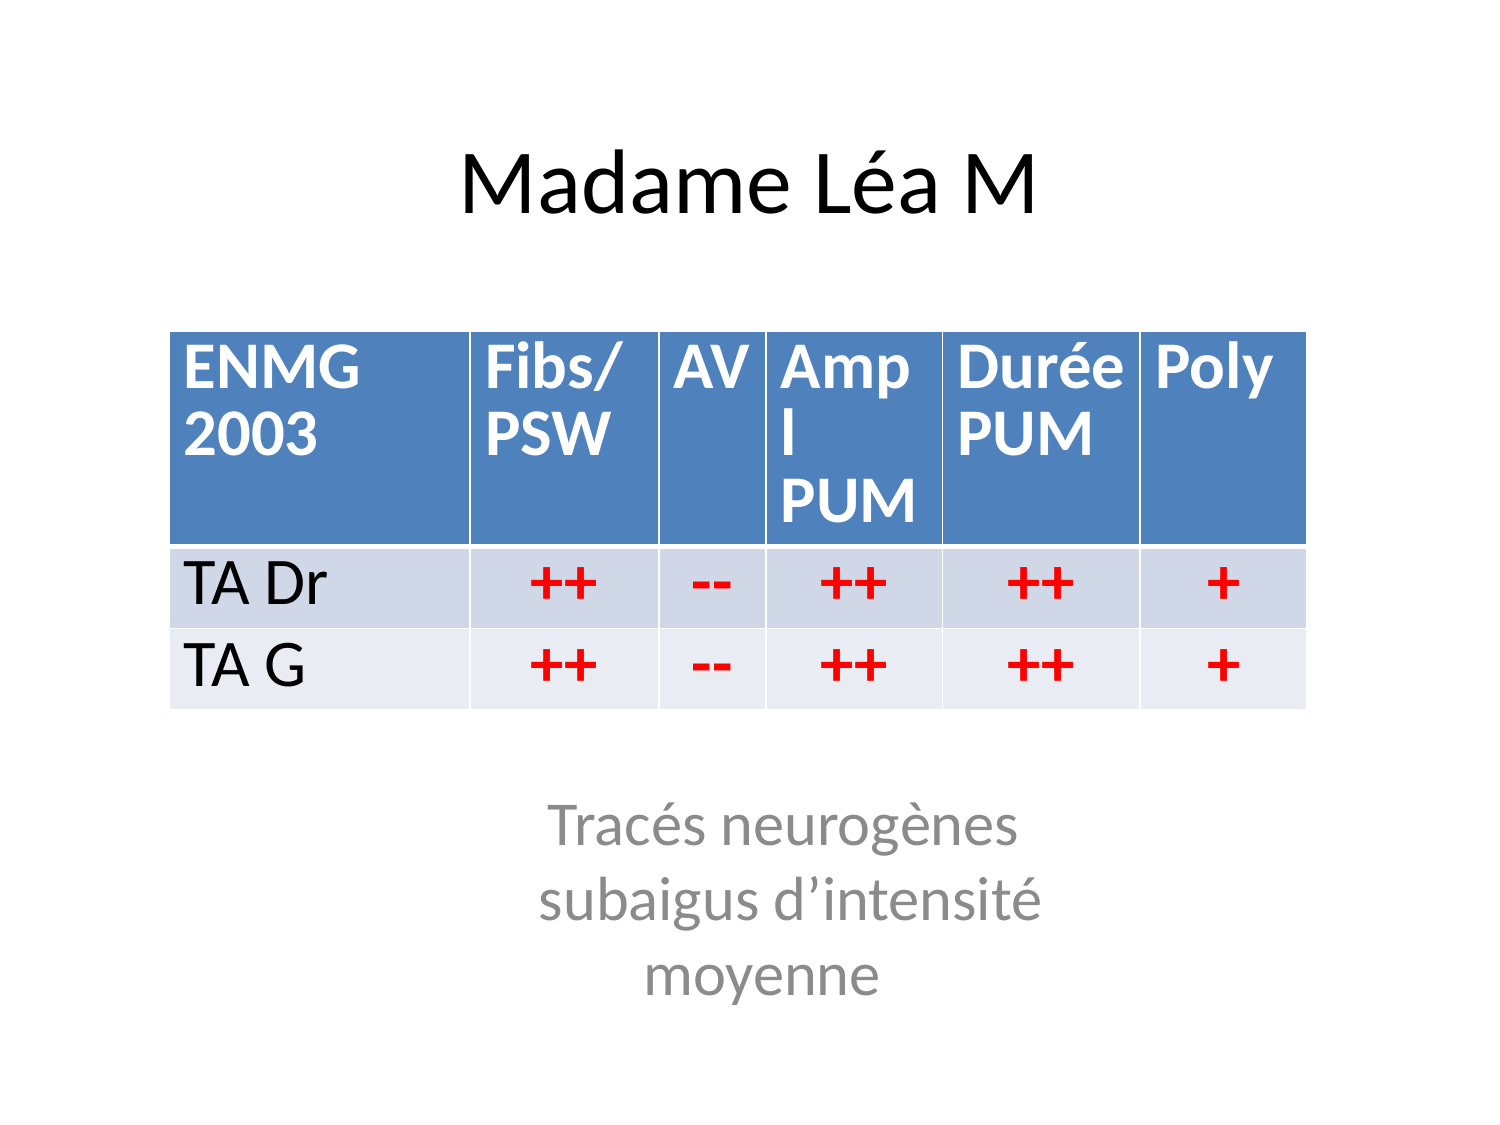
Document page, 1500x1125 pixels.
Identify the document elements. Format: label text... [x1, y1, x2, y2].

table_header Ampl PUM [767, 332, 942, 544]
title Madame Léa M [112, 56, 1388, 298]
table_cell ++ [943, 549, 1139, 628]
table_header AV [660, 332, 765, 544]
table_cell -- [660, 629, 765, 709]
table_header Poly [1141, 332, 1306, 544]
table_header Durée PUM [943, 332, 1139, 544]
text_box Tracés neurogènes subaigus d’intensité moyenne [368, 775, 1155, 940]
table_cell TA Dr [170, 549, 469, 628]
table_cell ++ [471, 629, 658, 709]
table_cell ++ [943, 629, 1139, 709]
table_cell ++ [767, 549, 942, 628]
table_cell TA G [170, 629, 469, 709]
table_header Fibs/ PSW [471, 332, 658, 544]
table_cell + [1141, 549, 1306, 628]
table_cell ++ [767, 629, 942, 709]
table_cell + [1141, 629, 1306, 709]
table_cell ++ [471, 549, 658, 628]
table_cell -- [660, 549, 765, 628]
table_header ENMG 2003 [170, 332, 469, 544]
